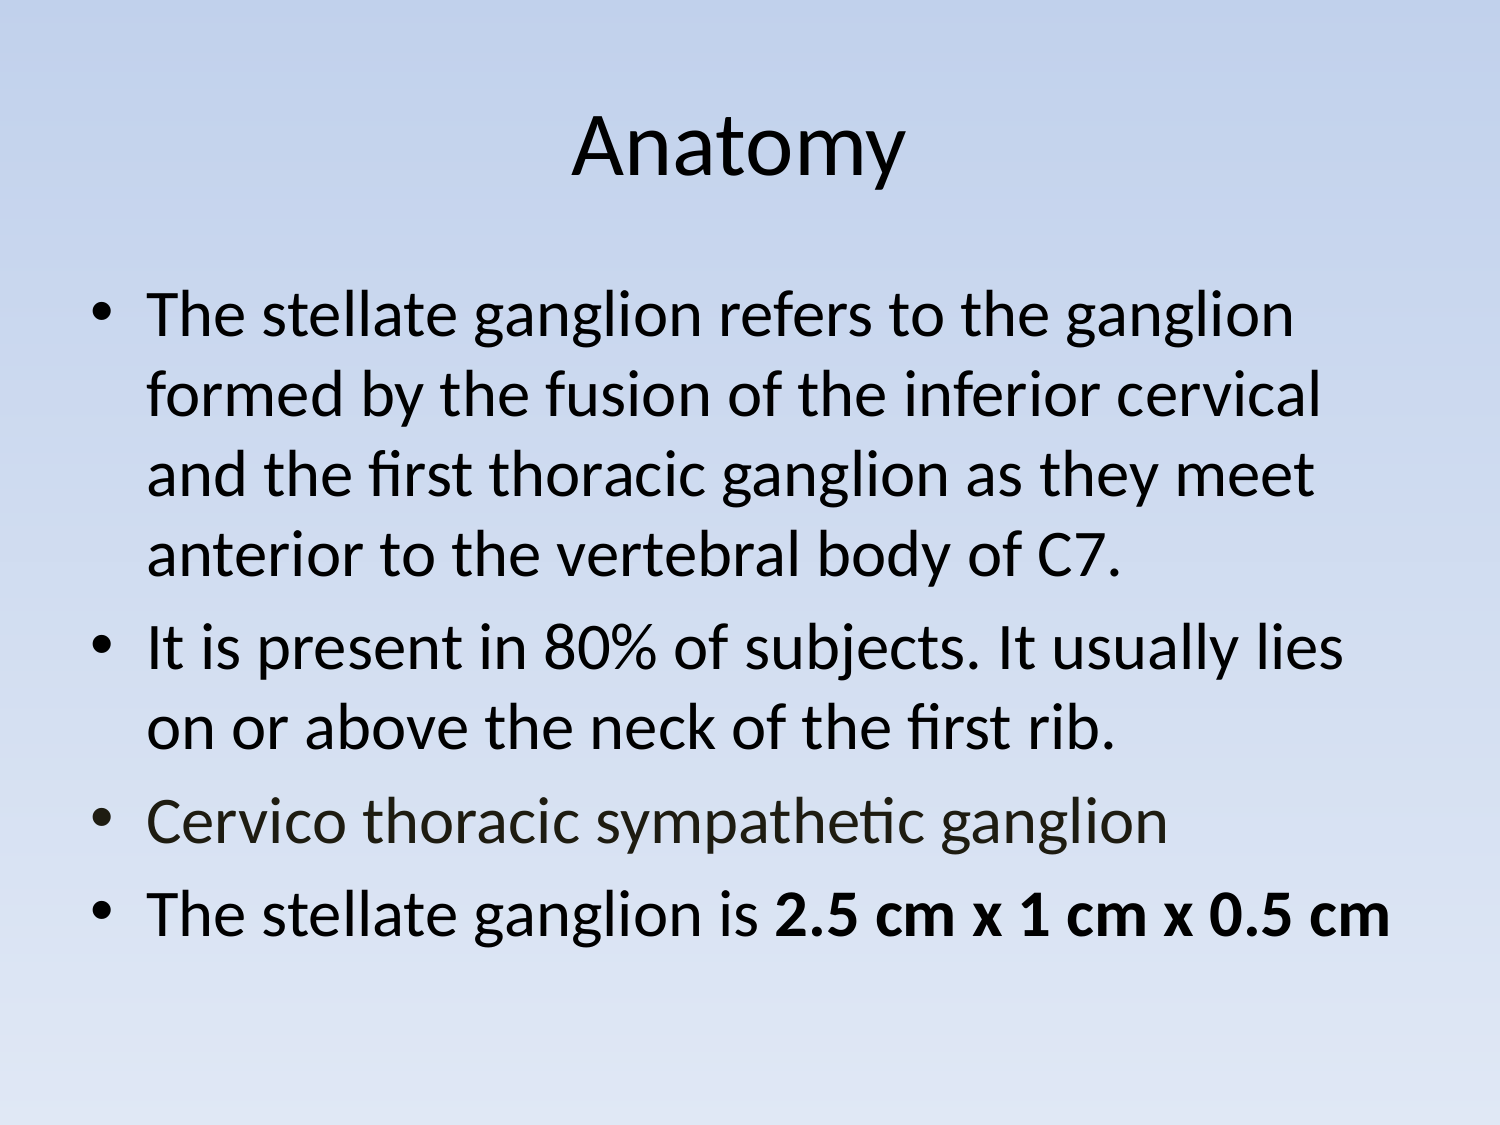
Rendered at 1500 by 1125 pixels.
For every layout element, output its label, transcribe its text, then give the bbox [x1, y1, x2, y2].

list The stellate ganglion refers to the ganglion formed by the fusion of the inferior cervical and the first thoracic ganglion as they meet anterior to the vertebral body of C7. It is present in 80% of subjects. It usually lies on or above the neck of the first rib. Cervico thoracic sympathetic ganglion The stellate ganglion is 2.5 cm x 1 cm x 0.5 cm [74, 262, 1426, 1006]
title Anatomy [74, 44, 1426, 233]
